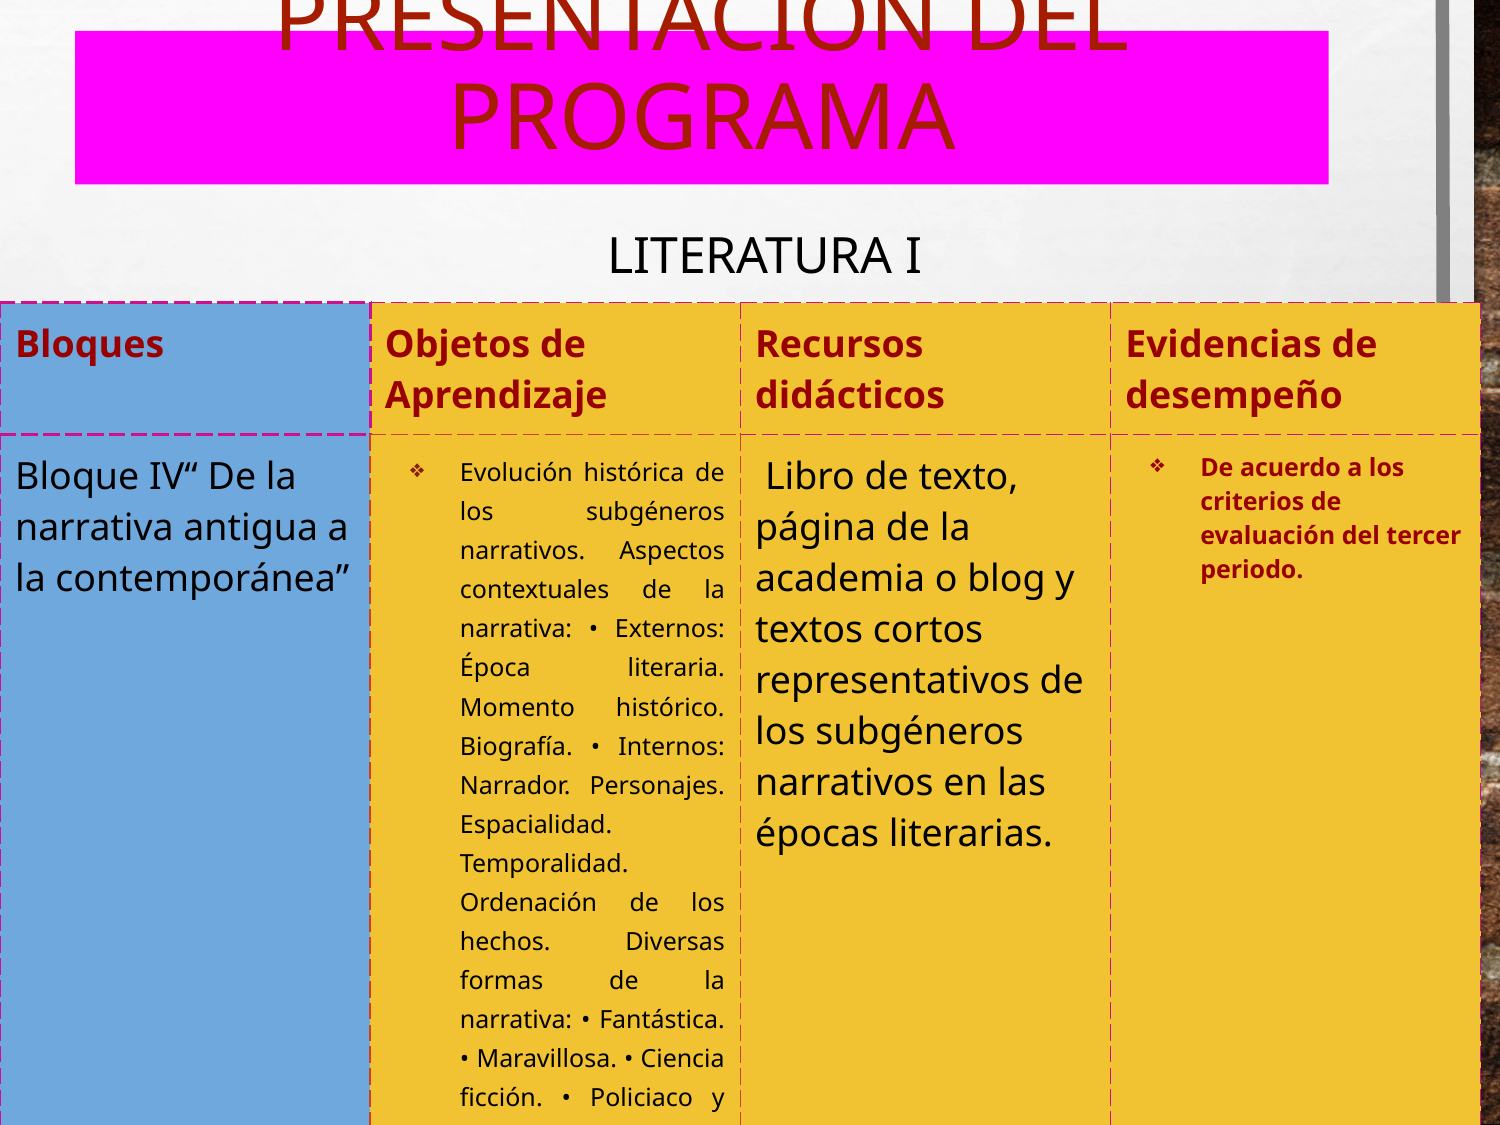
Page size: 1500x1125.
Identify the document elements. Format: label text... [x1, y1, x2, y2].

table_cell Libro de texto, página de la academia o blog y textos cortos representativos de los subgéneros narrativos en las épocas literarias. [740, 435, 1110, 1125]
title Presentación del programa [75, 30, 1329, 185]
table_cell Bloque IV“ De la narrativa antigua a la contemporánea” [0, 435, 370, 1125]
table_header Objetos de Aprendizaje [370, 303, 740, 435]
table_cell De acuerdo a los criterios de evaluación del tercer periodo. [1110, 435, 1481, 1125]
table_header Bloques [0, 303, 370, 435]
picture [1474, 0, 1500, 1125]
table_header Evidencias de desempeño [1110, 303, 1481, 435]
list Literatura I [0, 196, 1466, 303]
table_header Recursos didácticos [740, 303, 1110, 435]
table_cell Evolución histórica de los subgéneros narrativos. Aspectos contextuales de la narrativa: • Externos: Época literaria. Momento histórico. Biografía. • Internos: Narrador. Personajes. Espacialidad. Temporalidad. Ordenación de los hechos. Diversas formas de la narrativa: • Fantástica. • Maravillosa. • Ciencia ficción. • Policiaco y otros. [370, 435, 740, 1125]
